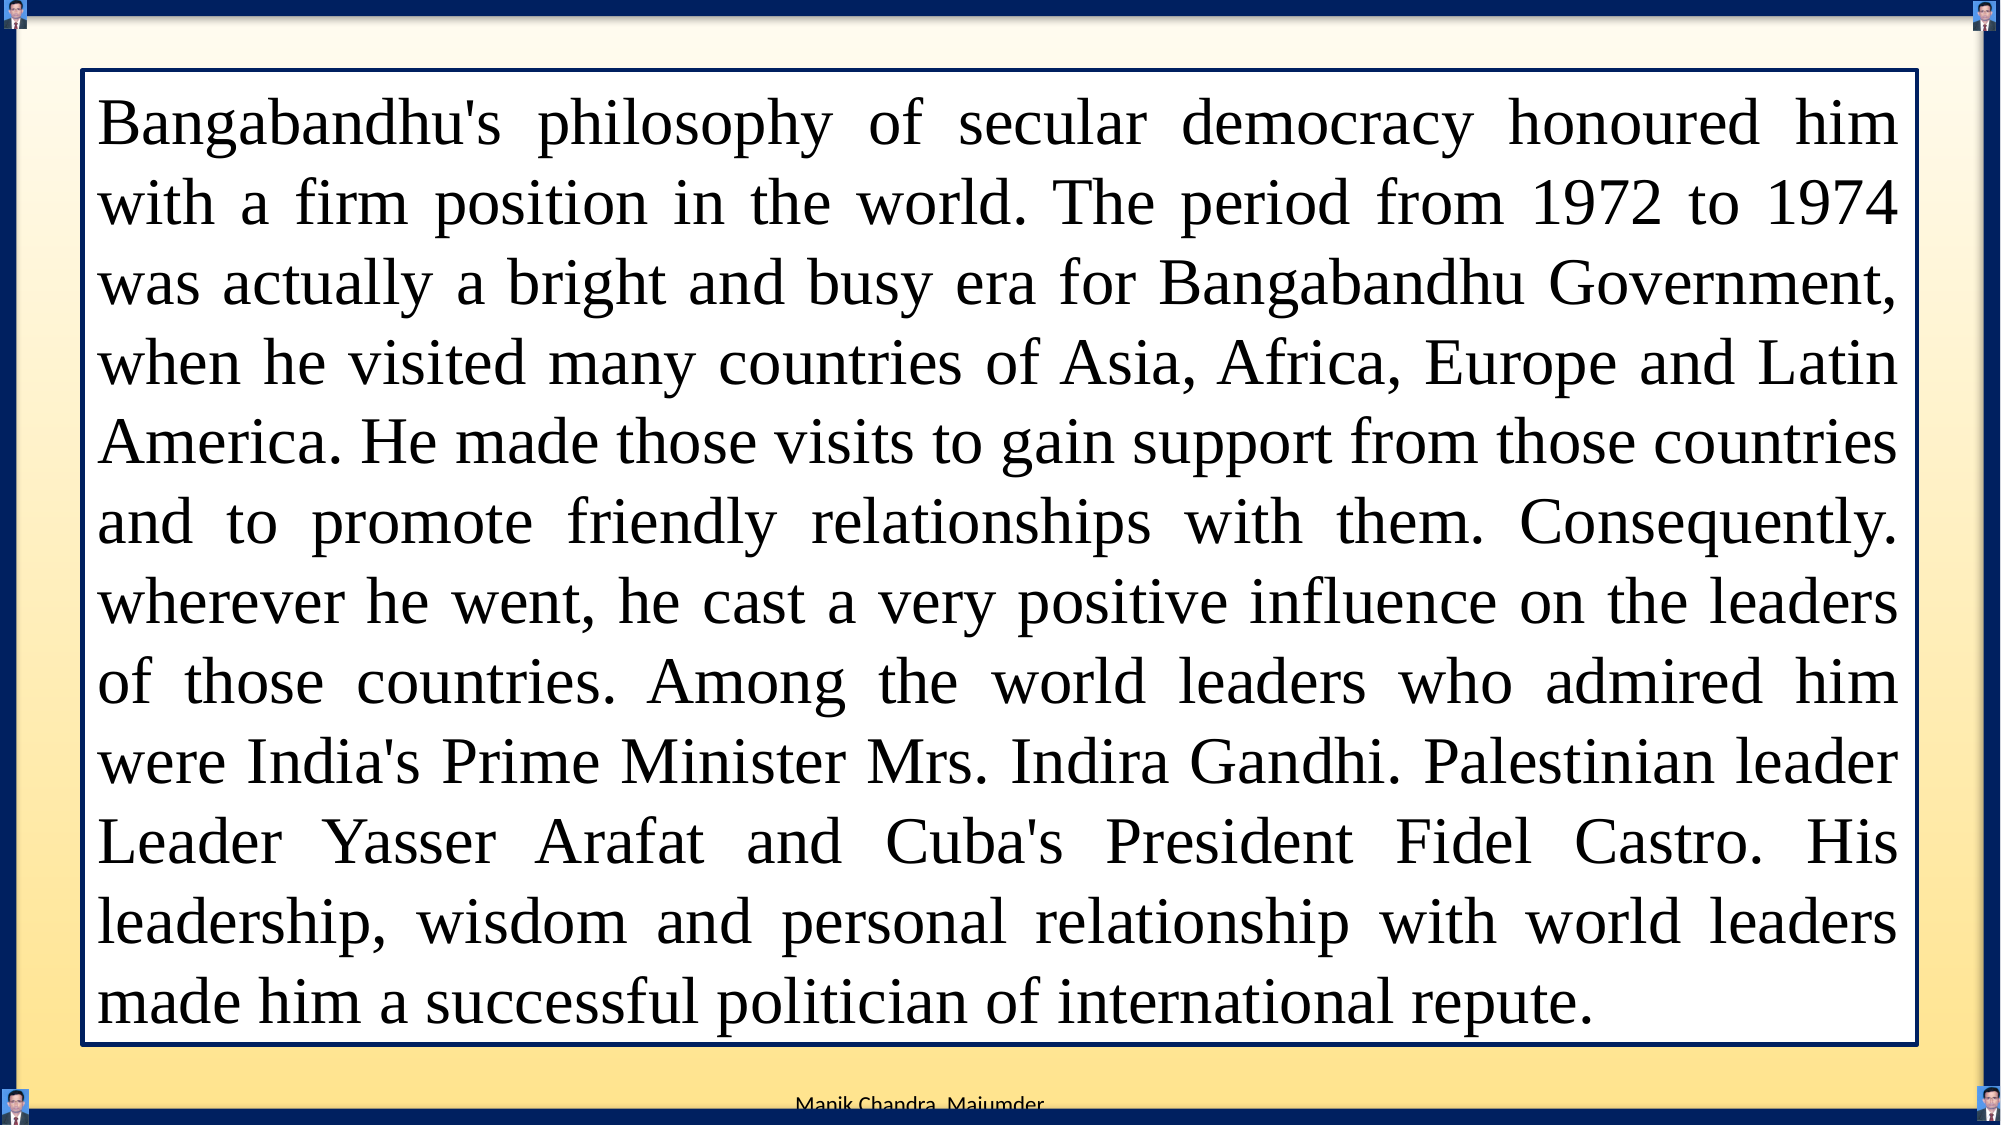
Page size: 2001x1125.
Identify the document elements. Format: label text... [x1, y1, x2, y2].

picture [1973, 1, 1996, 31]
text_box Bangabandhu's philosophy of secular democracy honoured him with a firm position in the world. The period from 1972 to 1974 was actually a bright and busy era for Bangabandhu Government, when he visited many countries of Asia, Africa, Europe and Latin America. He made those visits to gain support from those countries and to promote friendly relationships with them. Consequently. wherever he went, he cast a very positive influence on the leaders of those countries. Among the world leaders who admired him were India's Prime Minister Mrs. Indira Gandhi. Palestinian leader Leader Yasser Arafat and Cuba's President Fidel Castro. His leadership, wisdom and personal relationship with world leaders made him a successful politician of international repute. [82, 70, 1918, 1045]
picture [4, 0, 27, 29]
picture [2, 1089, 29, 1125]
picture [1977, 1086, 2001, 1121]
